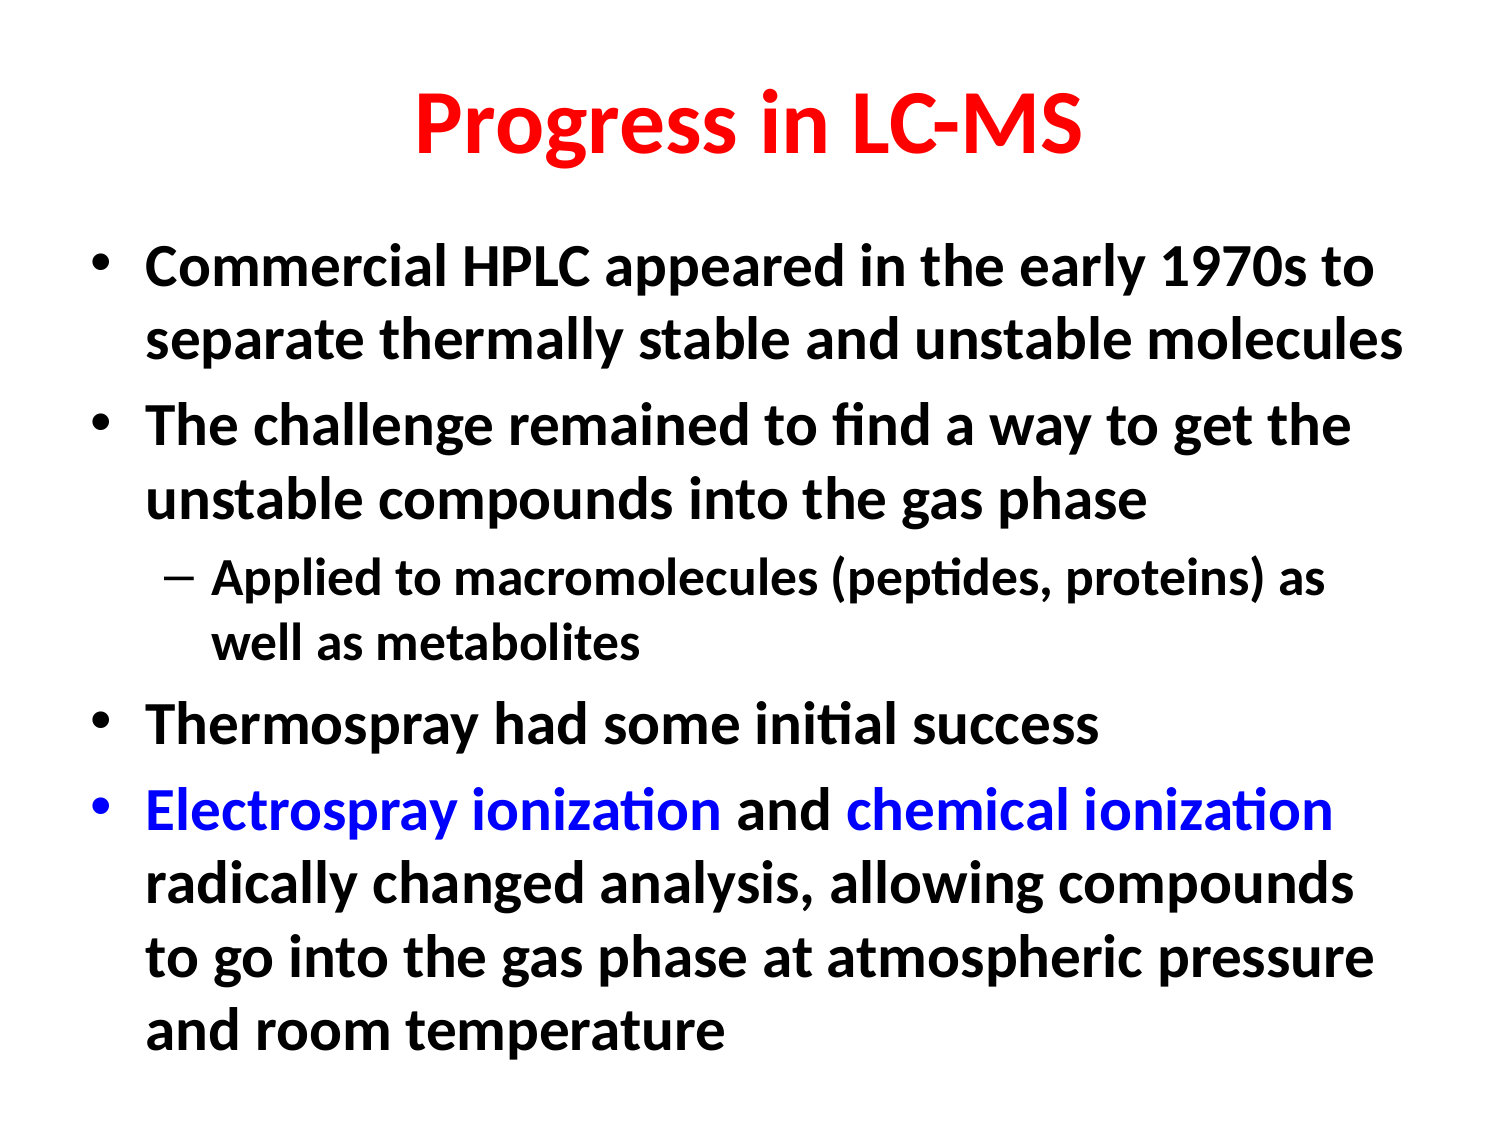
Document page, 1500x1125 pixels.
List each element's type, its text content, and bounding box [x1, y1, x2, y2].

list Commercial HPLC appeared in the early 1970s to separate thermally stable and unstable molecules The challenge remained to find a way to get the unstable compounds into the gas phase Applied to macromolecules (peptides, proteins) as well as metabolites Thermospray had some initial success Electrospray ionization and chemical ionization radically changed analysis, allowing compounds to go into the gas phase at atmospheric pressure and room temperature [75, 217, 1425, 1091]
title Progress in LC-MS [75, 22, 1425, 211]
